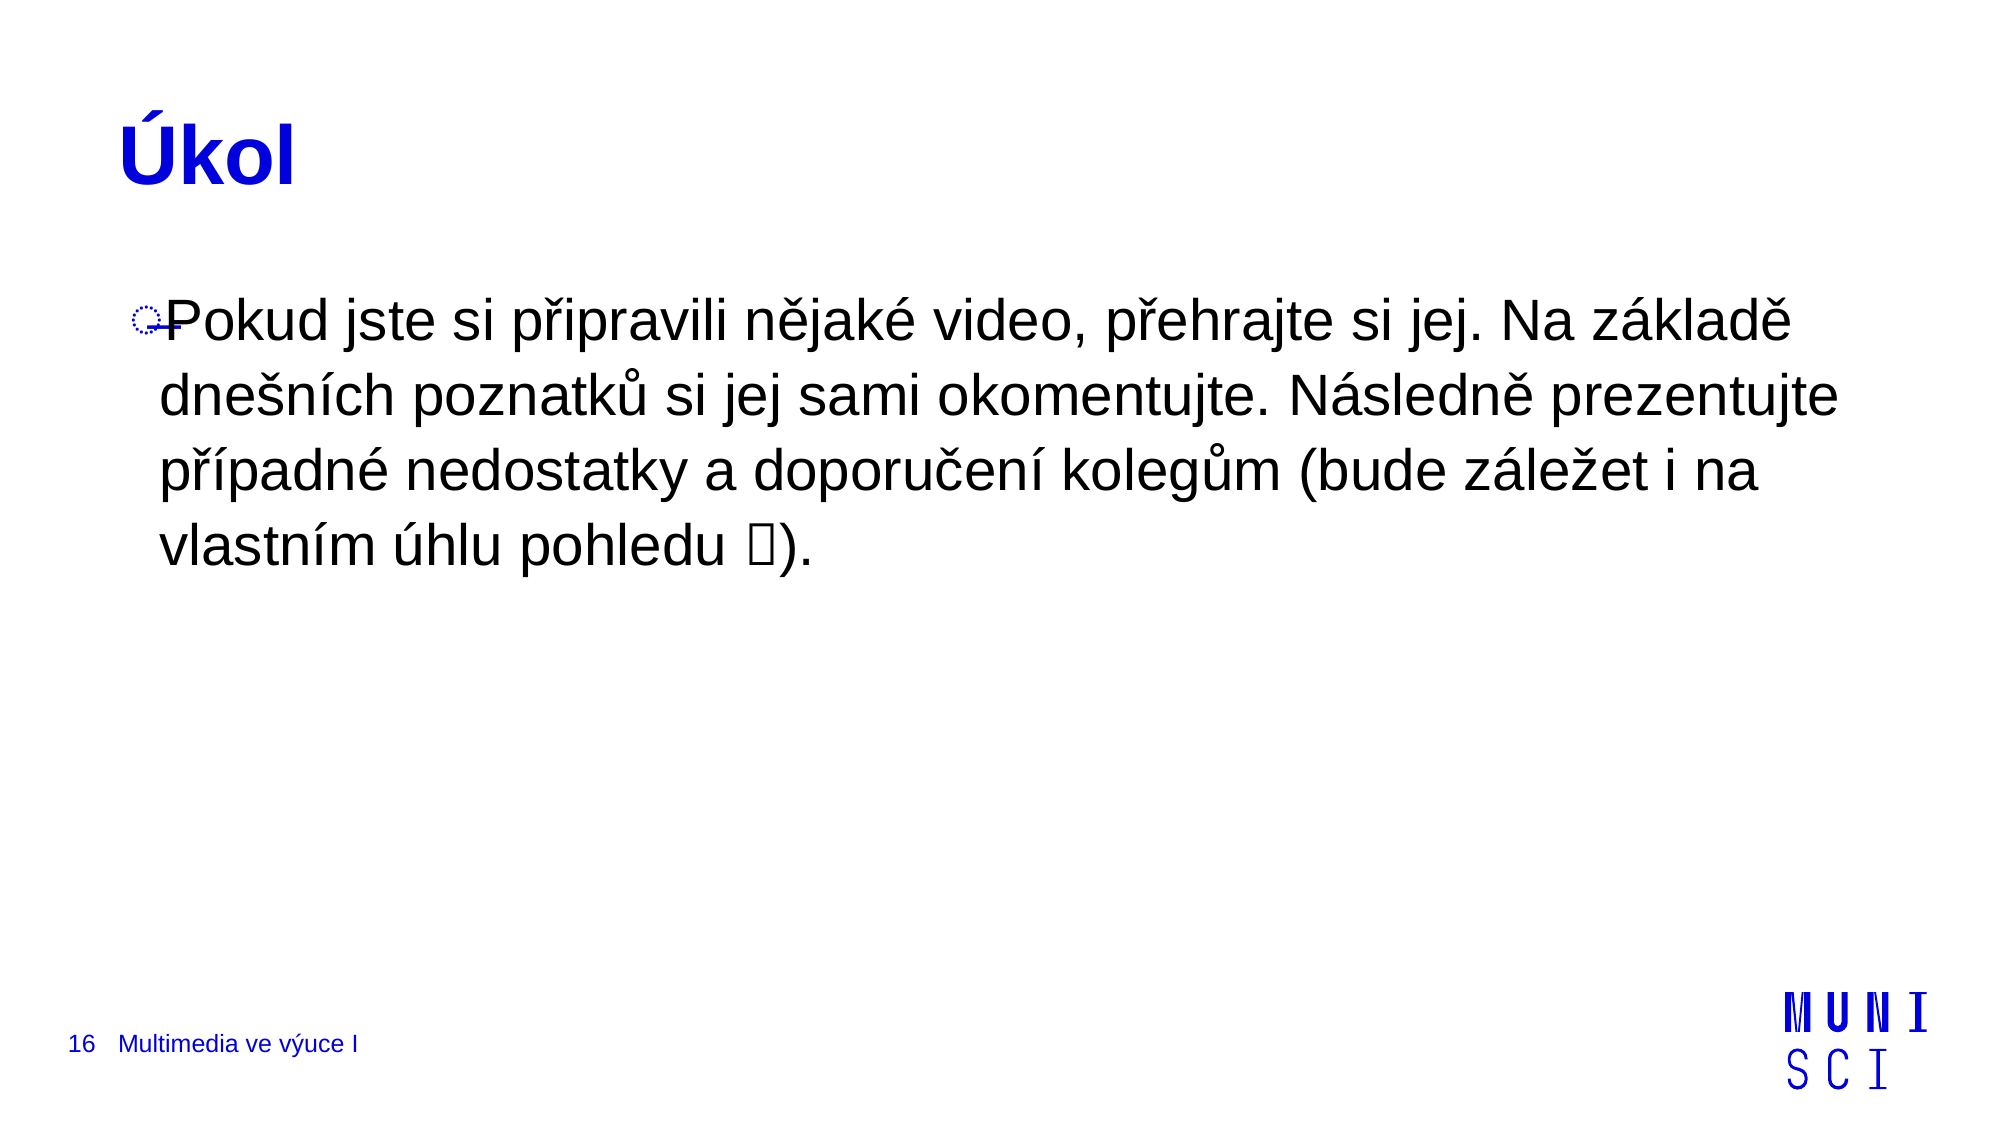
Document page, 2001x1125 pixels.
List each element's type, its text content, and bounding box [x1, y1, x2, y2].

list Pokud jste si připravili nějaké video, přehrajte si jej. Na základě dnešních poznatků si jej sami okomentujte. Následně prezentujte případné nedostatky a doporučení kolegům (bude záležet i na vlastním úhlu pohledu ). [118, 277, 1883, 957]
title Úkol [118, 118, 1883, 193]
slide_number 16 [67, 1021, 110, 1063]
footer Multimedia ve výuce I [118, 1021, 1418, 1063]
